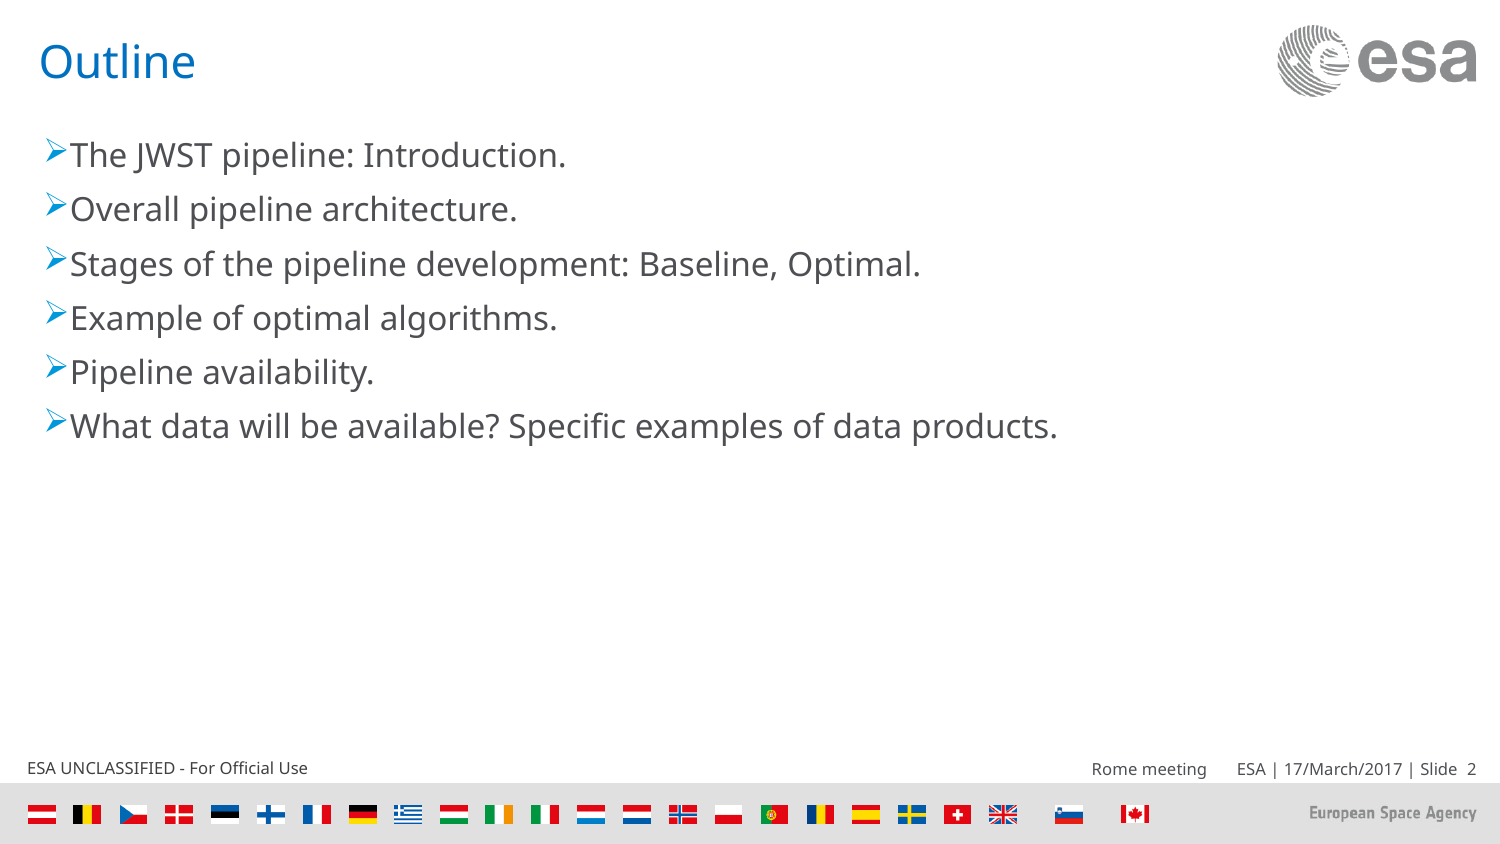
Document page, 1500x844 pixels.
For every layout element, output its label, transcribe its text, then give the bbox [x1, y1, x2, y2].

title Outline [23, 24, 1201, 96]
list The JWST pipeline: Introduction. Overall pipeline architecture. Stages of the pipeline development: Baseline, Optimal. Example of optimal algorithms. Pipeline availability. What data will be available? Specific examples of data products. [28, 119, 1464, 747]
picture [0, 783, 1500, 844]
picture [1277, 25, 1477, 109]
